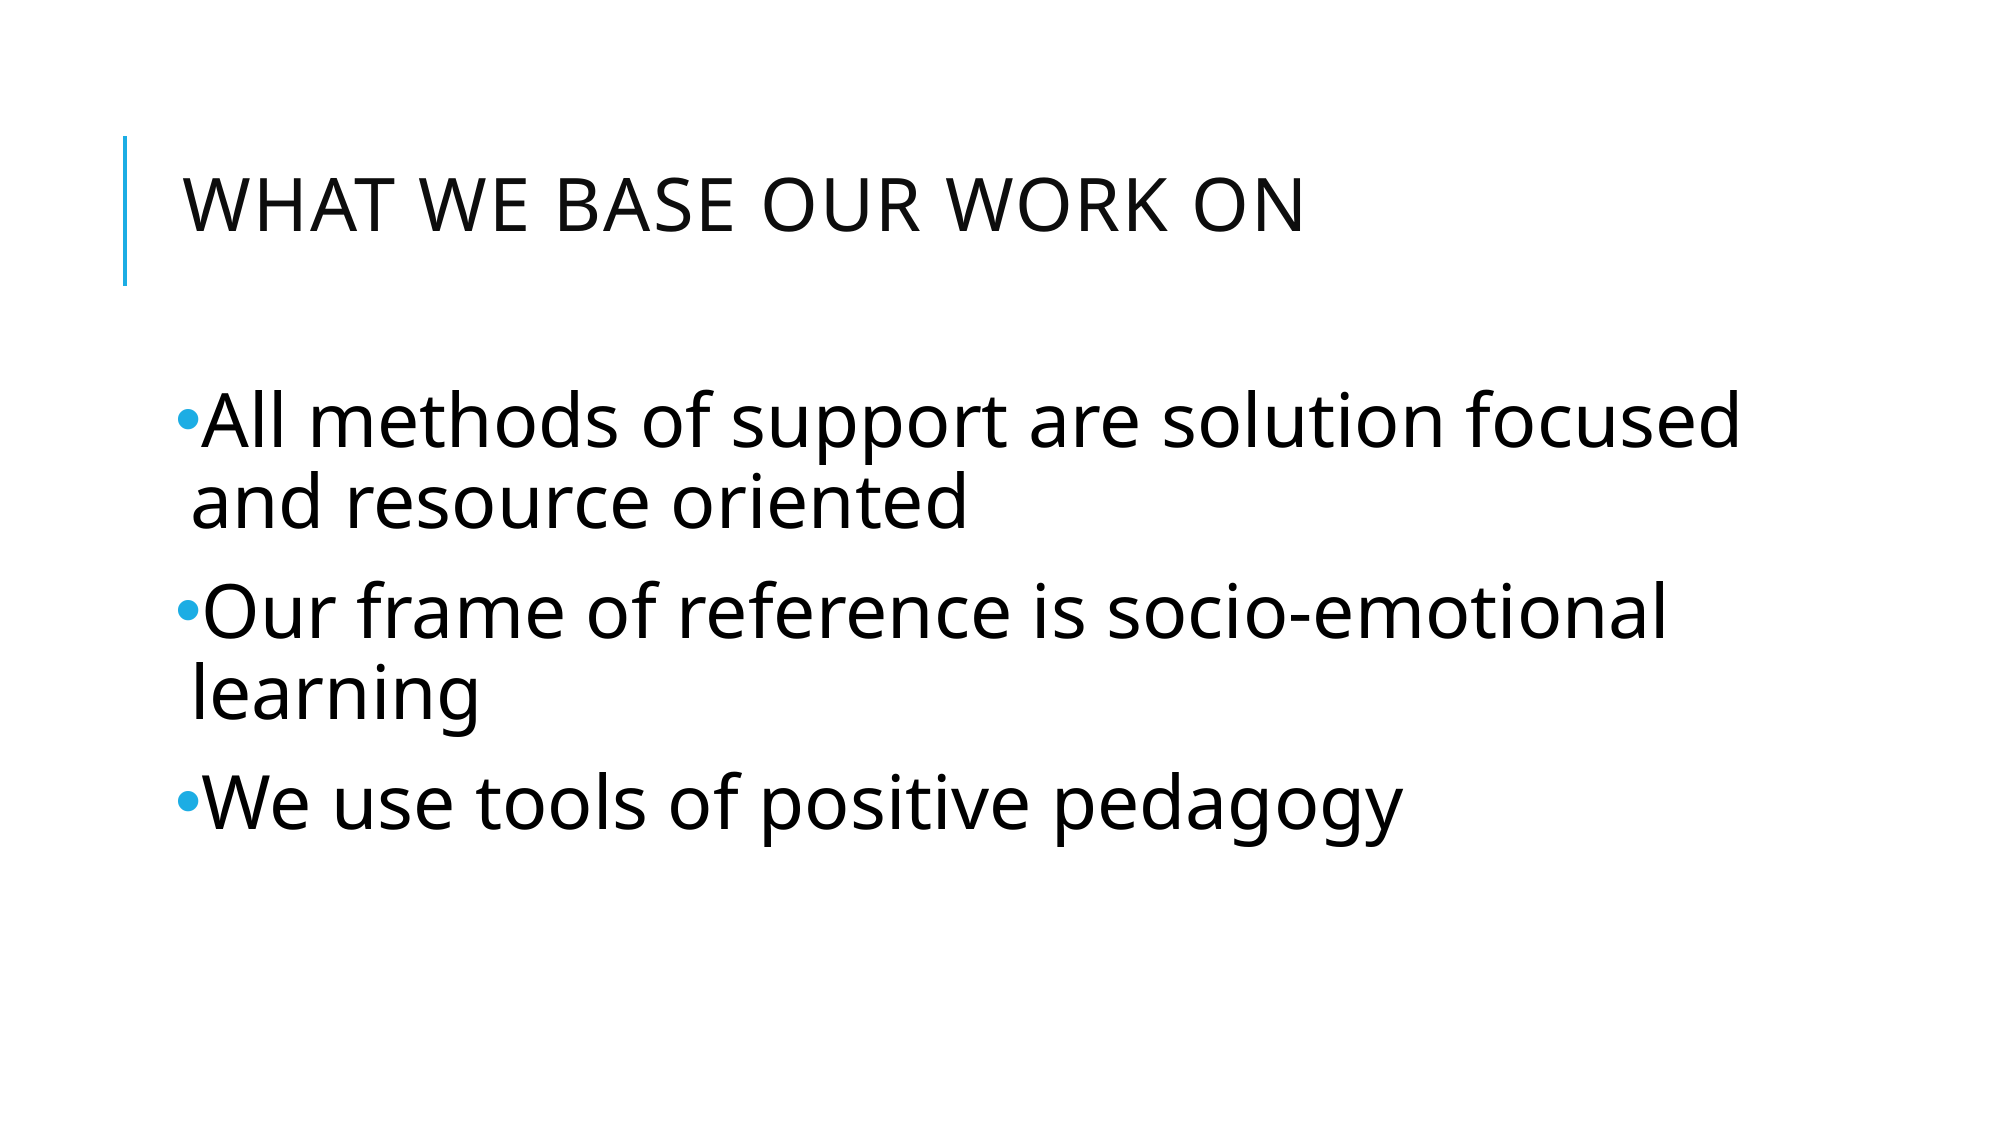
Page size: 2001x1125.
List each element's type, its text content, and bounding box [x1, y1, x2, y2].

list All methods of support are solution focused and resource oriented Our frame of reference is socio-emotional learning We use tools of positive pedagogy [168, 375, 1763, 1035]
title What we base our work on [168, 96, 1763, 342]
